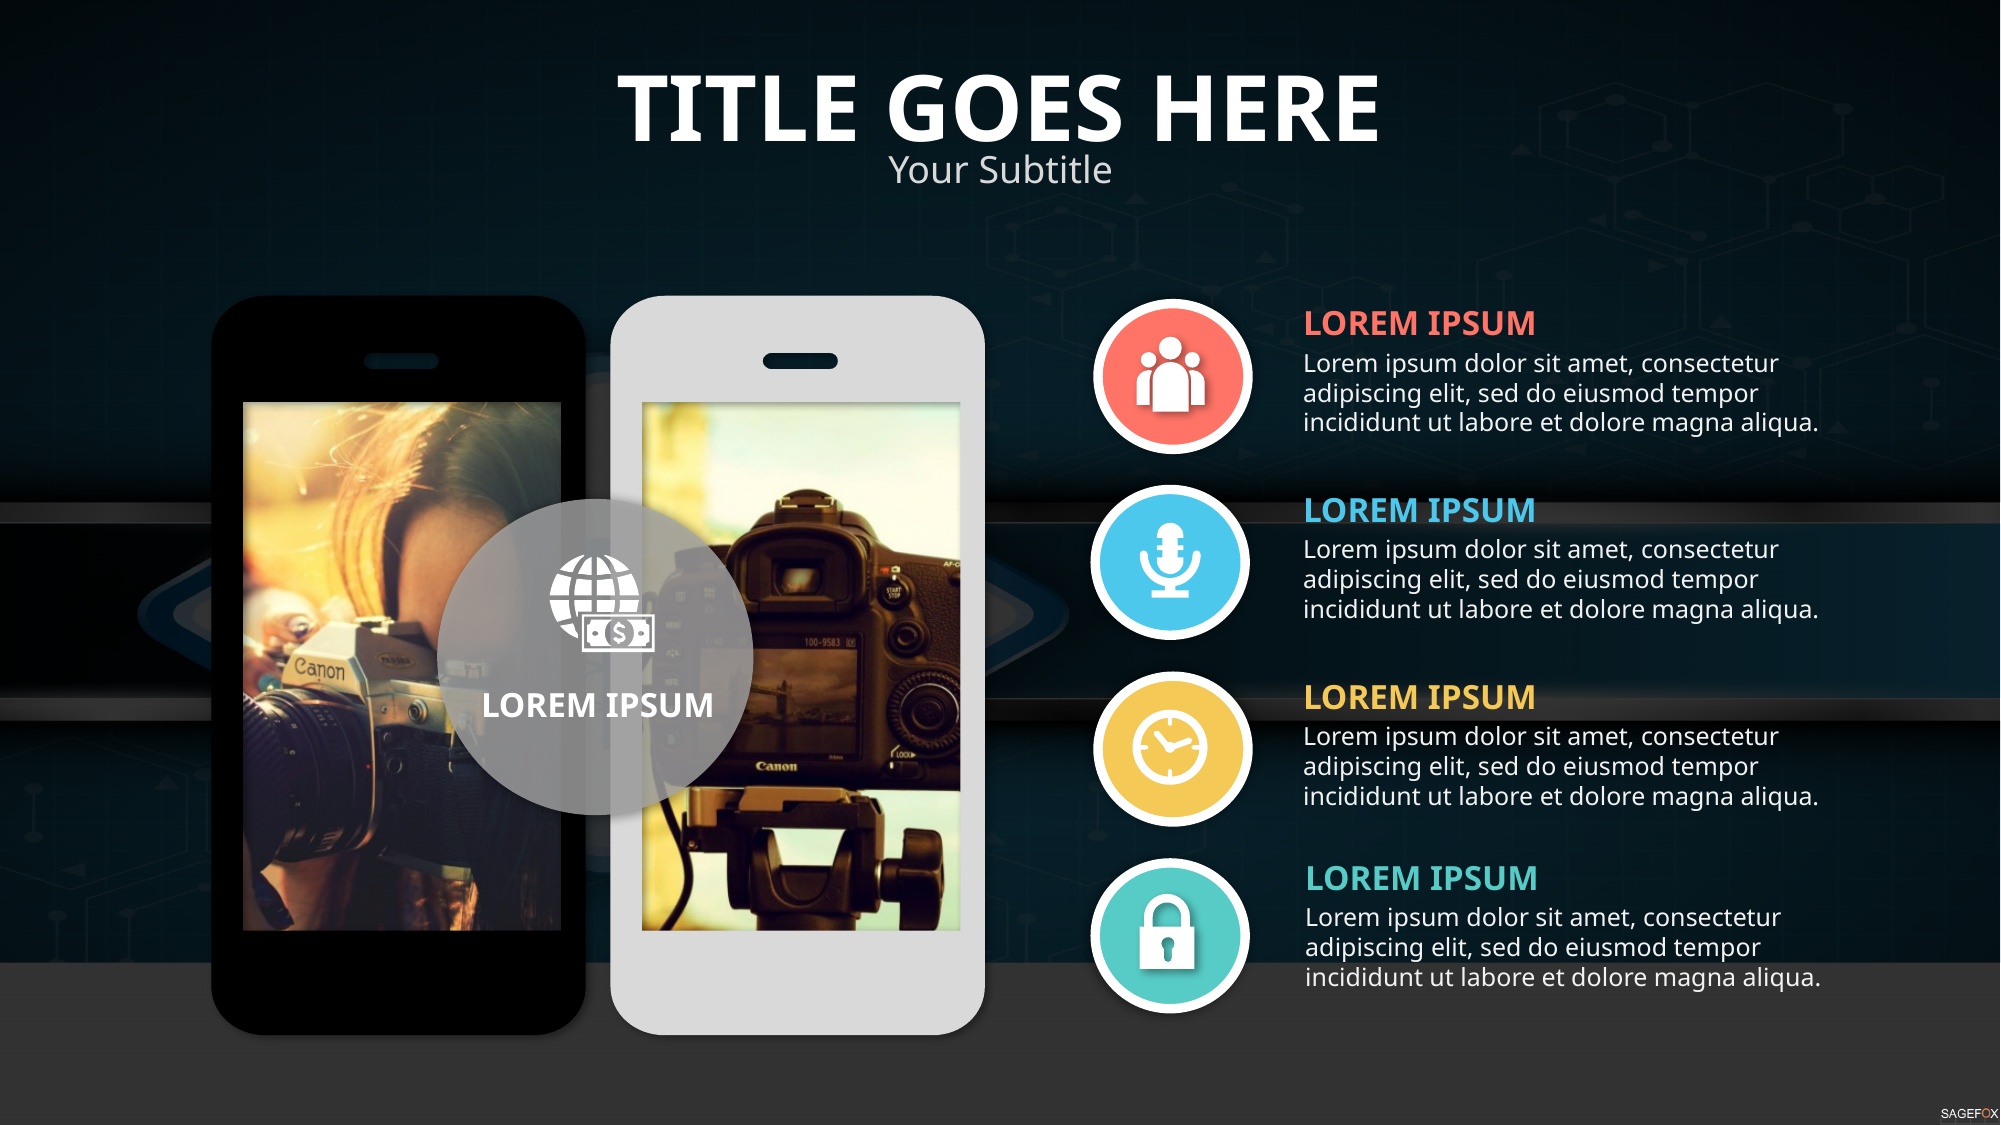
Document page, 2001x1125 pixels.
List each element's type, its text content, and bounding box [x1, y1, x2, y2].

text_box [1095, 862, 1246, 1009]
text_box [1132, 709, 1208, 785]
text_box LOREM IPSUM [447, 676, 748, 737]
text_box [1139, 893, 1195, 969]
text_box [1152, 362, 1205, 412]
text_box [1136, 370, 1152, 405]
text_box [1098, 303, 1249, 450]
text_box [436, 497, 755, 715]
text_box [1140, 352, 1157, 368]
text_box [211, 295, 586, 1036]
text_box [457, 737, 733, 817]
text_box [653, 413, 956, 928]
text_box [254, 413, 559, 928]
text_box [1184, 352, 1200, 368]
text_box LOREM IPSUM Lorem ipsum dolor sit amet, consectetur adipiscing elit, sed do eiusmod tempor incididunt ut labore et dolore magna aliqua. [1290, 849, 1891, 999]
text_box LOREM IPSUM Lorem ipsum dolor sit amet, consectetur adipiscing elit, sed do eiusmod tempor incididunt ut labore et dolore magna aliqua. [1288, 481, 1889, 632]
text_box LOREM IPSUM Lorem ipsum dolor sit amet, consectetur adipiscing elit, sed do eiusmod tempor incididunt ut labore et dolore magna aliqua. [1288, 668, 1889, 818]
text_box [610, 295, 985, 1036]
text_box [548, 42, 1452, 199]
text_box [1098, 676, 1249, 822]
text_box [549, 554, 655, 653]
text_box [1095, 489, 1246, 636]
text_box LOREM IPSUM Lorem ipsum dolor sit amet, consectetur adipiscing elit, sed do eiusmod tempor incididunt ut labore et dolore magna aliqua. [1288, 294, 1889, 445]
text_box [1139, 522, 1201, 598]
text_box [1158, 336, 1182, 360]
picture [0, 0, 2001, 1125]
